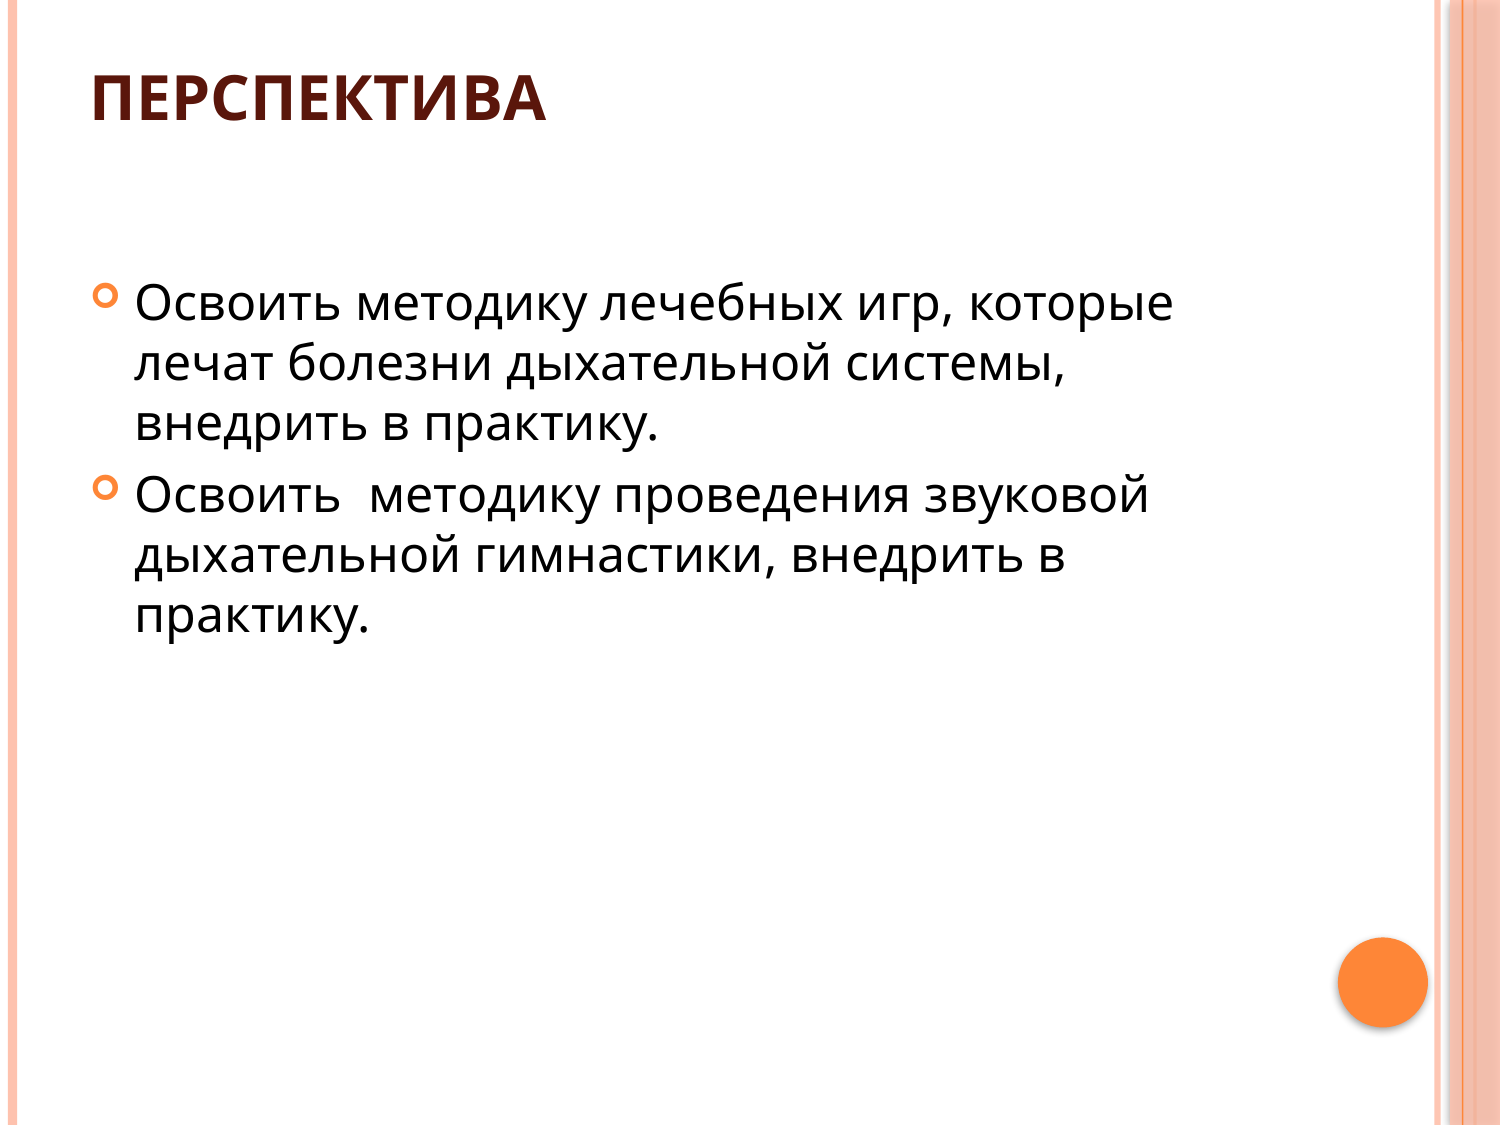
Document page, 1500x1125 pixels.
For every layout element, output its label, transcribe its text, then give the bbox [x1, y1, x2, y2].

list Освоить методику лечебных игр, которые лечат болезни дыхательной системы, внедрить в практику. Освоить методику проведения звуковой дыхательной гимнастики, внедрить в практику. [75, 262, 1300, 1062]
title Перспектива [75, 45, 1300, 141]
